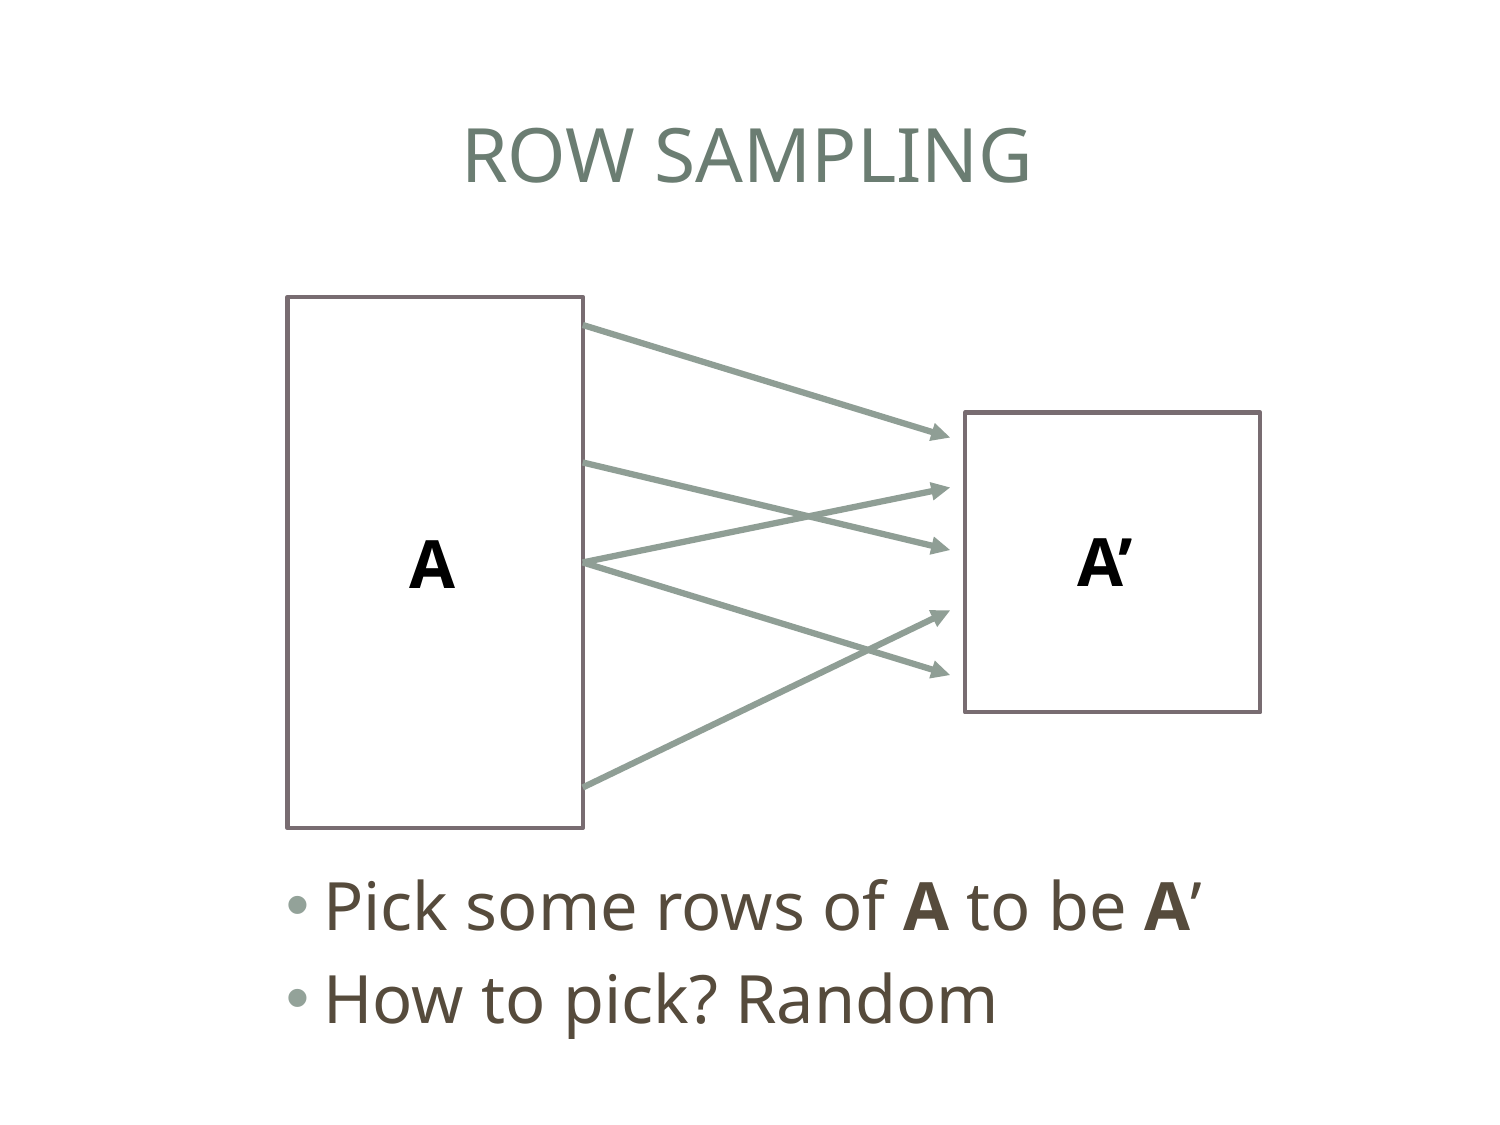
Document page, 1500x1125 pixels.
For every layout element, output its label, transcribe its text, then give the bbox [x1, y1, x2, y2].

text_box [963, 410, 1262, 714]
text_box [582, 324, 951, 438]
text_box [582, 610, 951, 788]
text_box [582, 462, 951, 551]
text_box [582, 562, 951, 610]
list Pick some rows of A to be A’ How to pick? Random [251, 856, 1281, 1044]
text_box [285, 295, 585, 830]
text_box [582, 551, 951, 562]
title Row Sampling [69, 66, 1425, 238]
